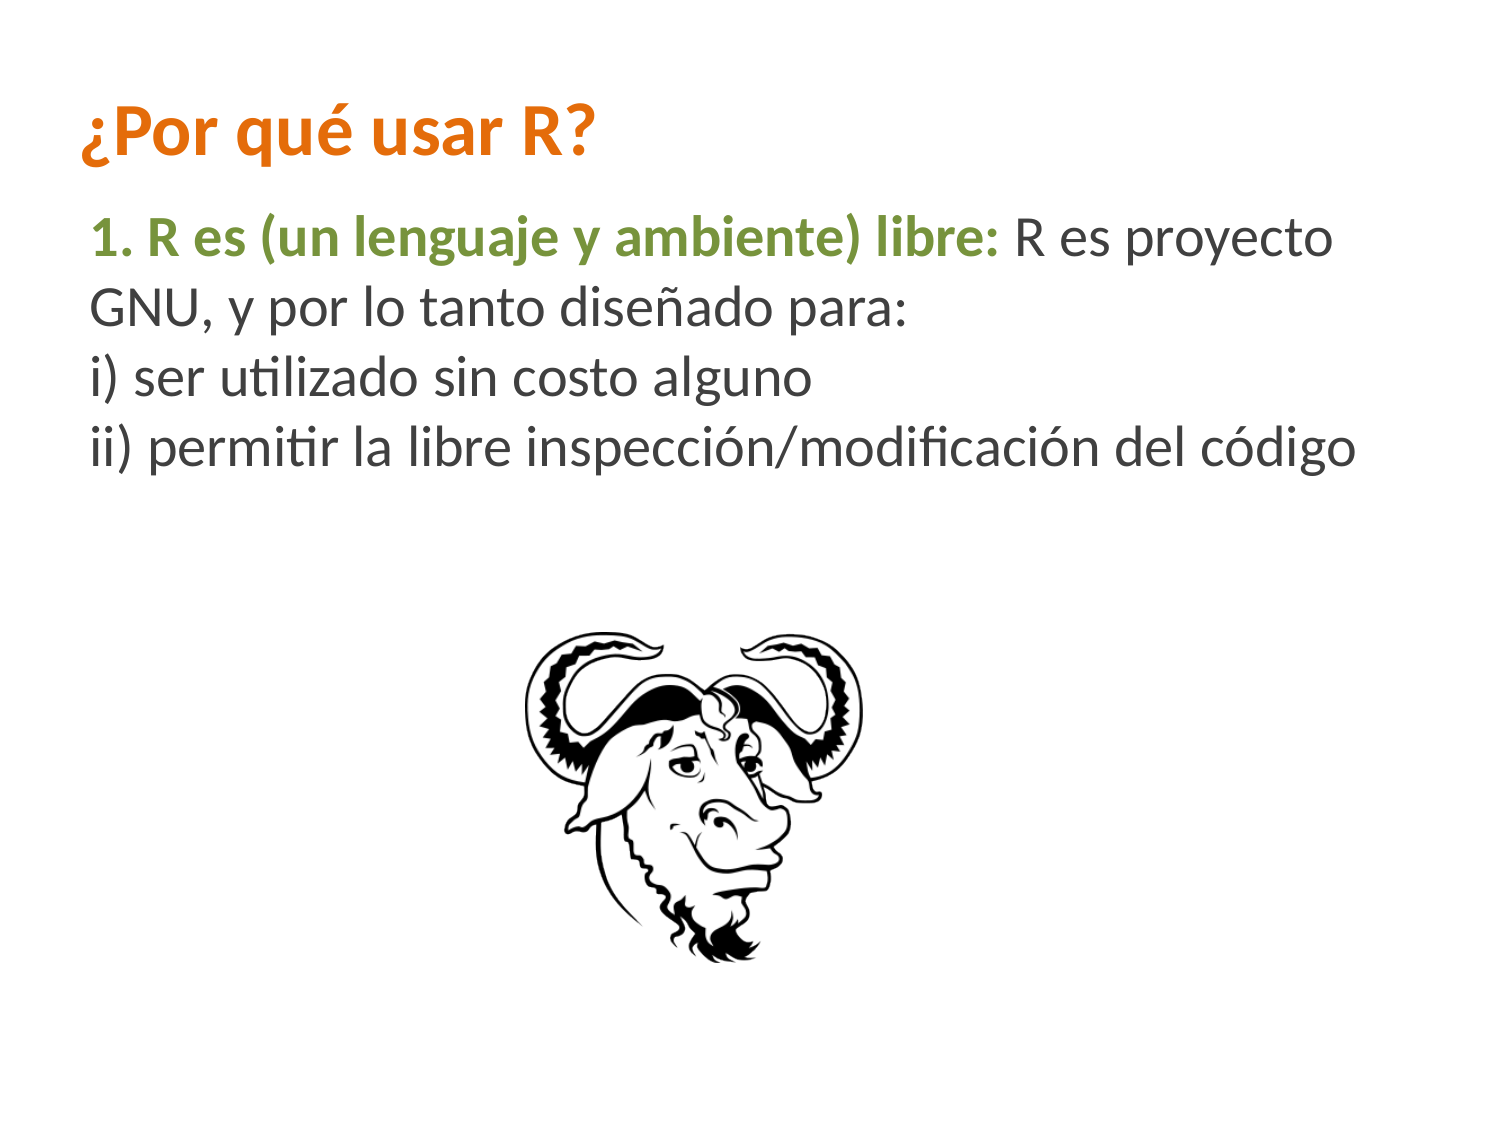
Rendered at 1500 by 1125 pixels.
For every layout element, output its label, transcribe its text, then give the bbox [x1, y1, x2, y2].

picture [524, 632, 863, 963]
text_box ¿Por qué usar R? [63, 72, 615, 178]
text_box 1. R es (un lenguaje y ambiente) libre: R es proyecto GNU, y por lo tanto diseñado para: i) ser utilizado sin costo alguno ii) permitir la libre inspección/modificación del código [75, 190, 1475, 836]
